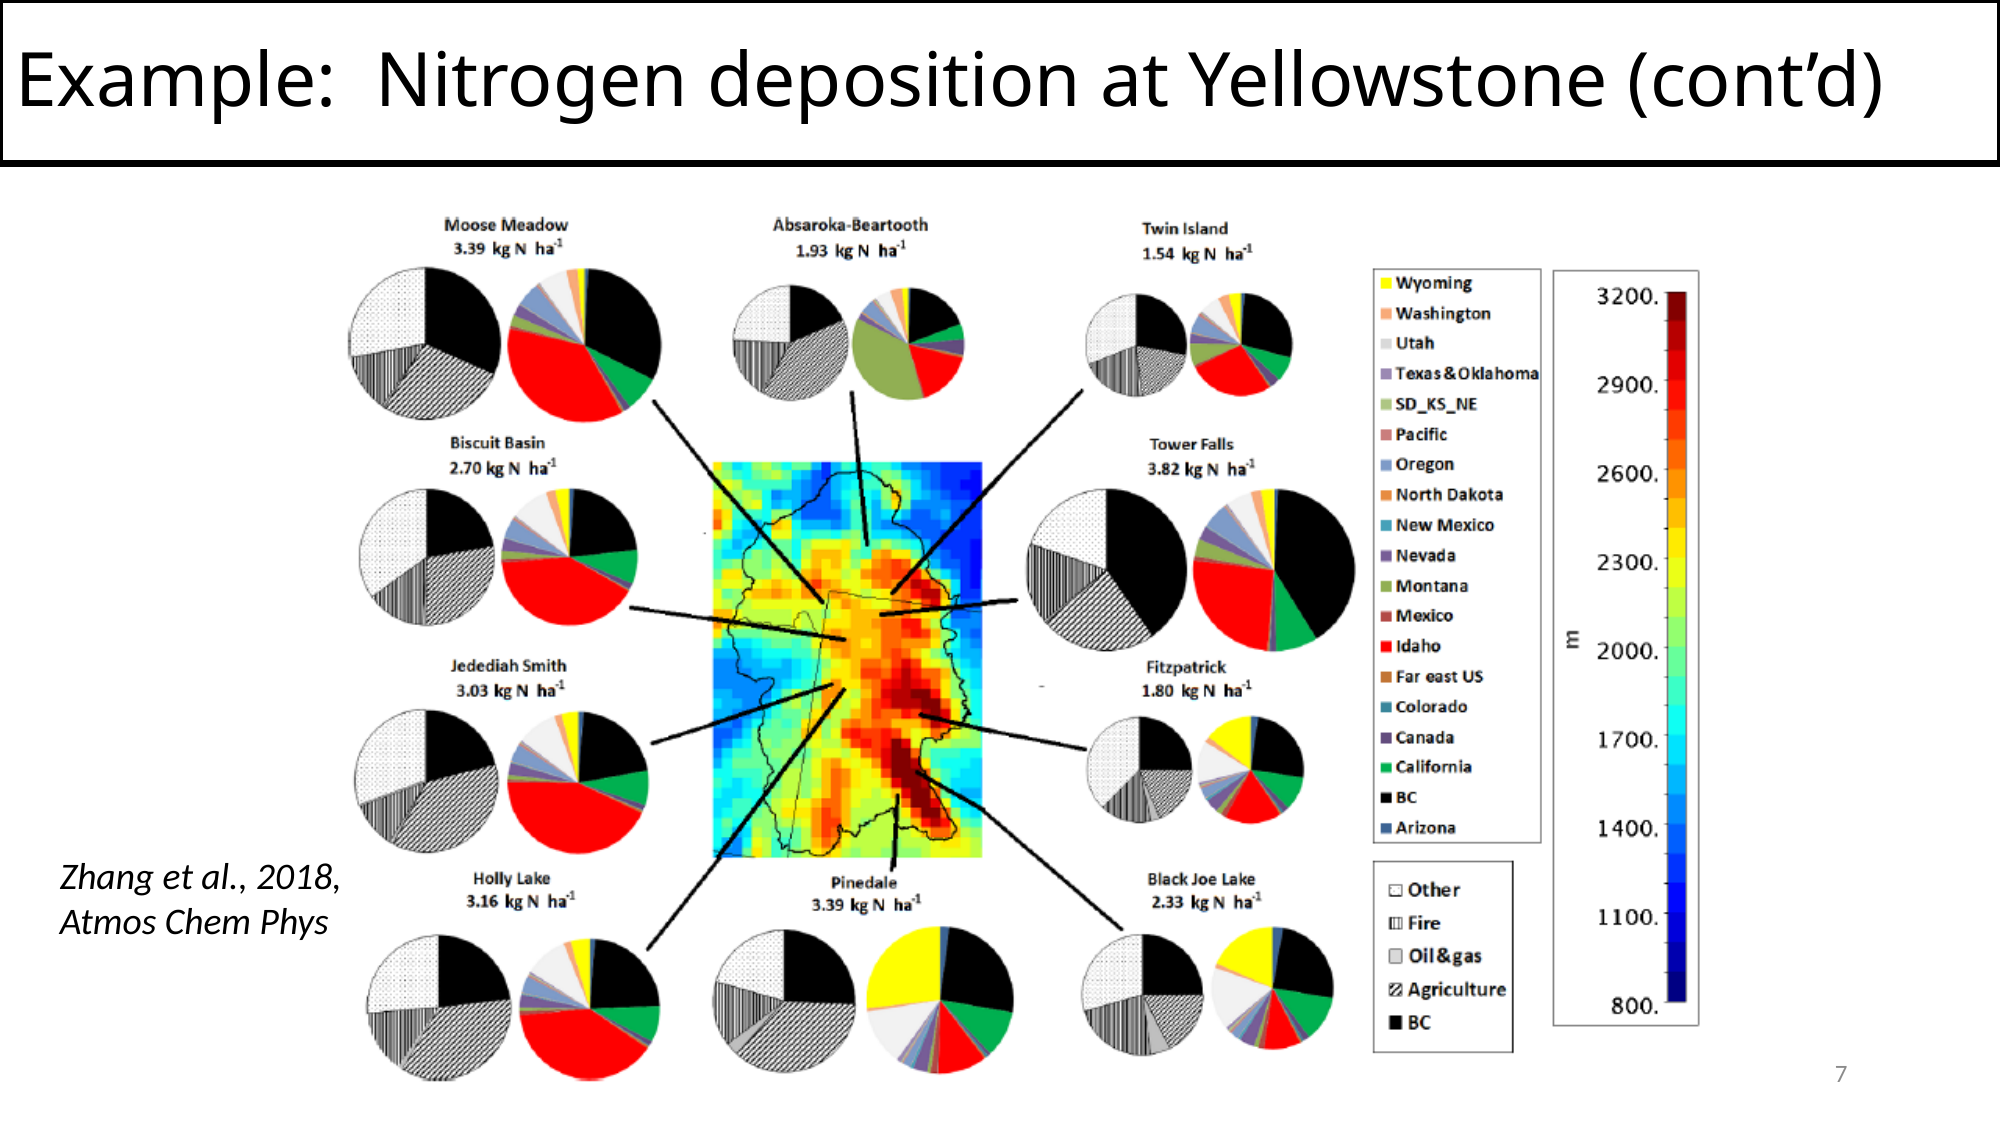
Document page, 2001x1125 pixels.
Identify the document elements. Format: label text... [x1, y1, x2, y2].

picture [324, 202, 1737, 1103]
slide_number 7 [1737, 1042, 1863, 1103]
title Example: Nitrogen deposition at Yellowstone (cont’d) [0, 0, 2000, 164]
text_box Zhang et al., 2018, Atmos Chem Phys [45, 844, 324, 950]
